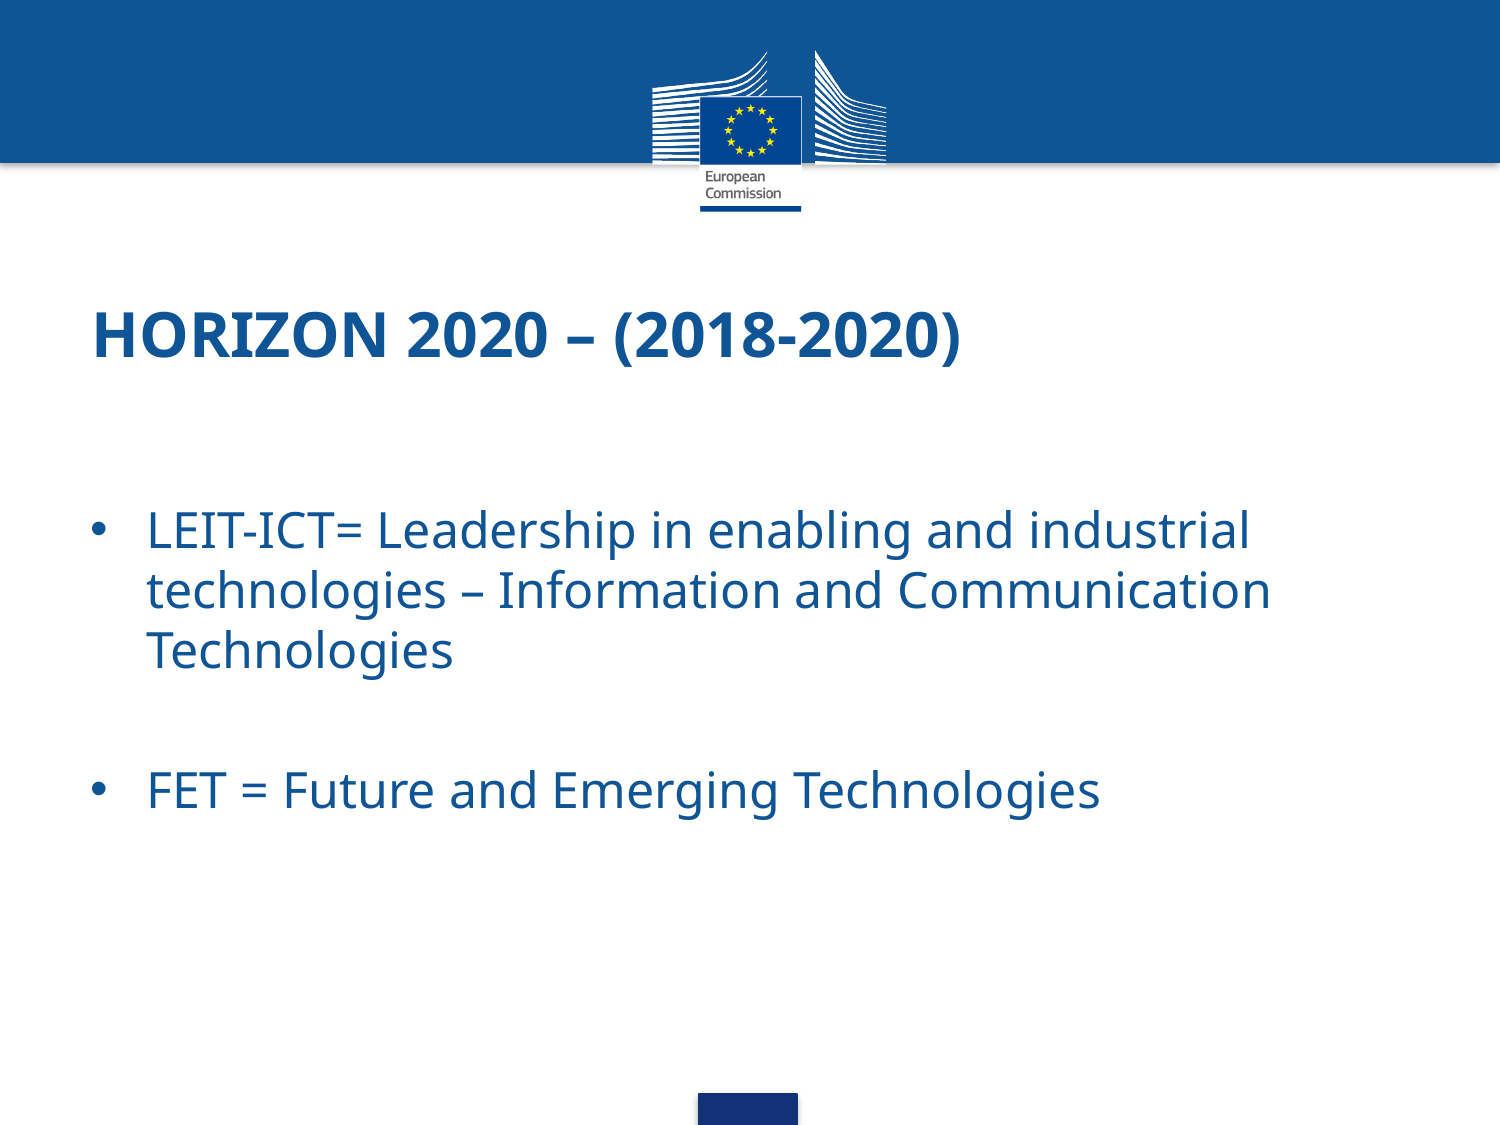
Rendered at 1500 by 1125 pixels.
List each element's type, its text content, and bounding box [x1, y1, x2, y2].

list LEIT-ICT= Leadership in enabling and industrial technologies – Information and Communication Technologies FET = Future and Emerging Technologies [74, 420, 1426, 1018]
title HORIZON 2020 – (2018-2020) [76, 255, 1428, 410]
